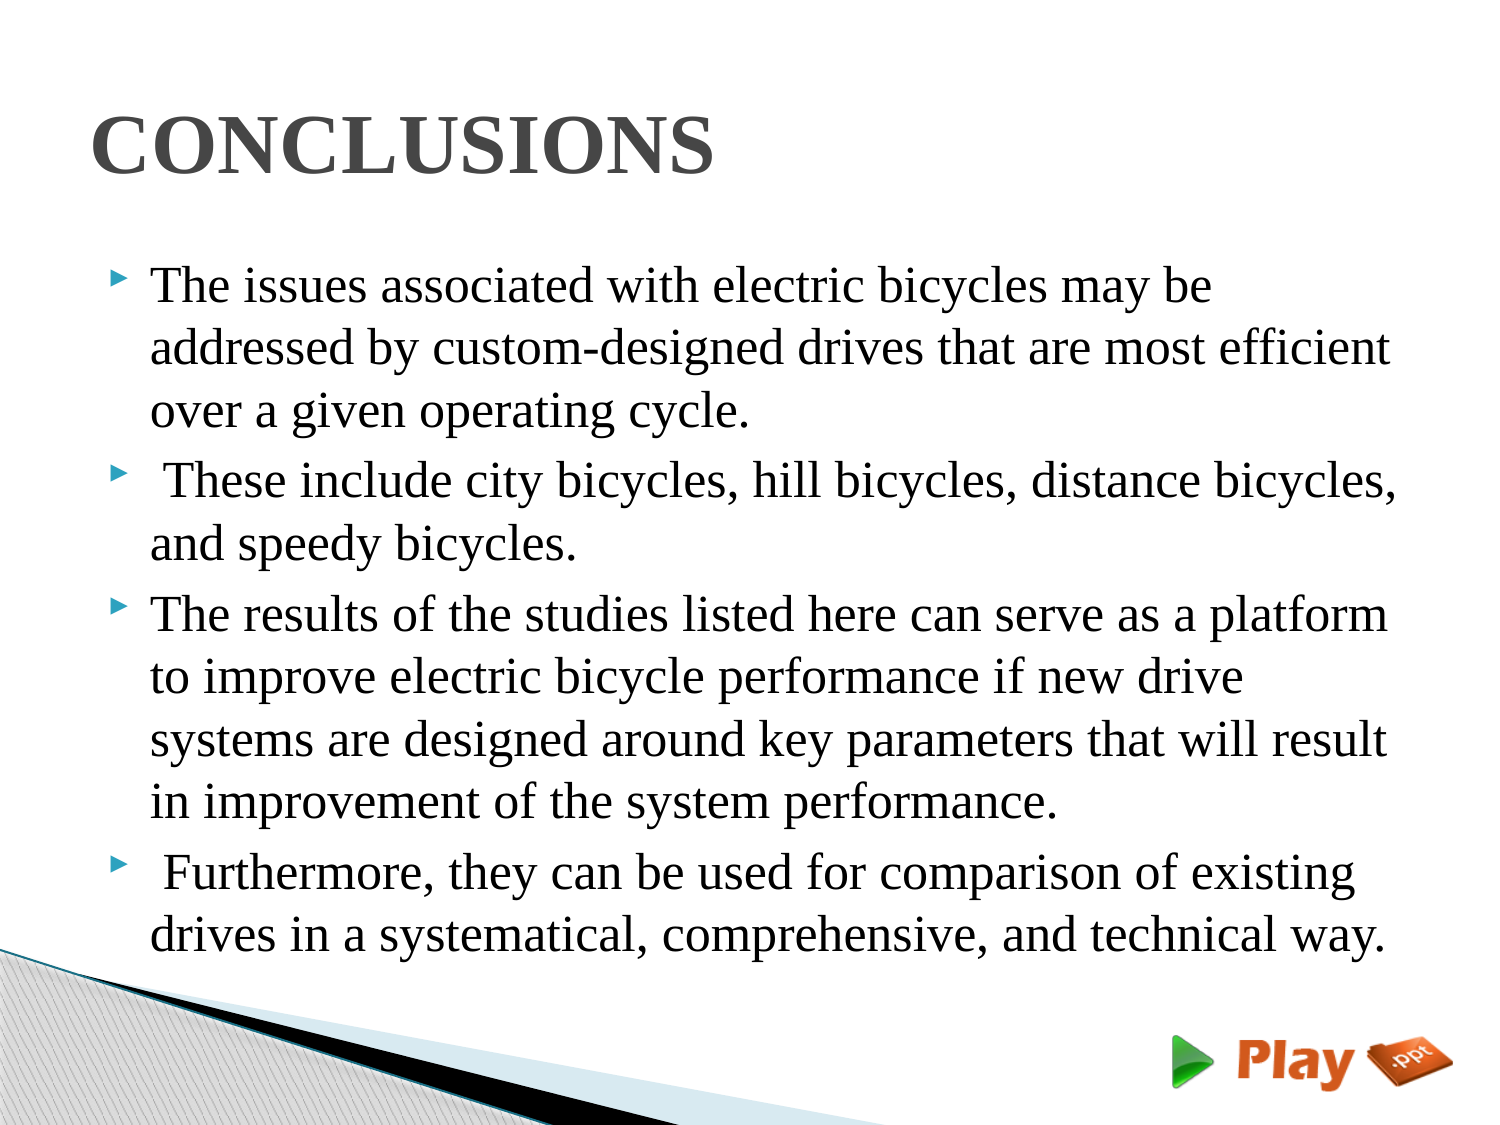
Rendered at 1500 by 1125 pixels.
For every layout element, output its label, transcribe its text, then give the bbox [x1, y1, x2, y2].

list The issues associated with electric bicycles may be addressed by custom-designed drives that are most efficient over a given operating cycle. These include city bicycles, hill bicycles, distance bicycles, and speedy bicycles. The results of the studies listed here can serve as a platform to improve electric bicycle performance if new drive systems are designed around key parameters that will result in improvement of the system performance. Furthermore, they can be used for comparison of existing drives in a systematical, comprehensive, and technical way. [75, 243, 1425, 986]
title CONCLUSIONS [75, 45, 1425, 233]
picture [1149, 1024, 1476, 1098]
